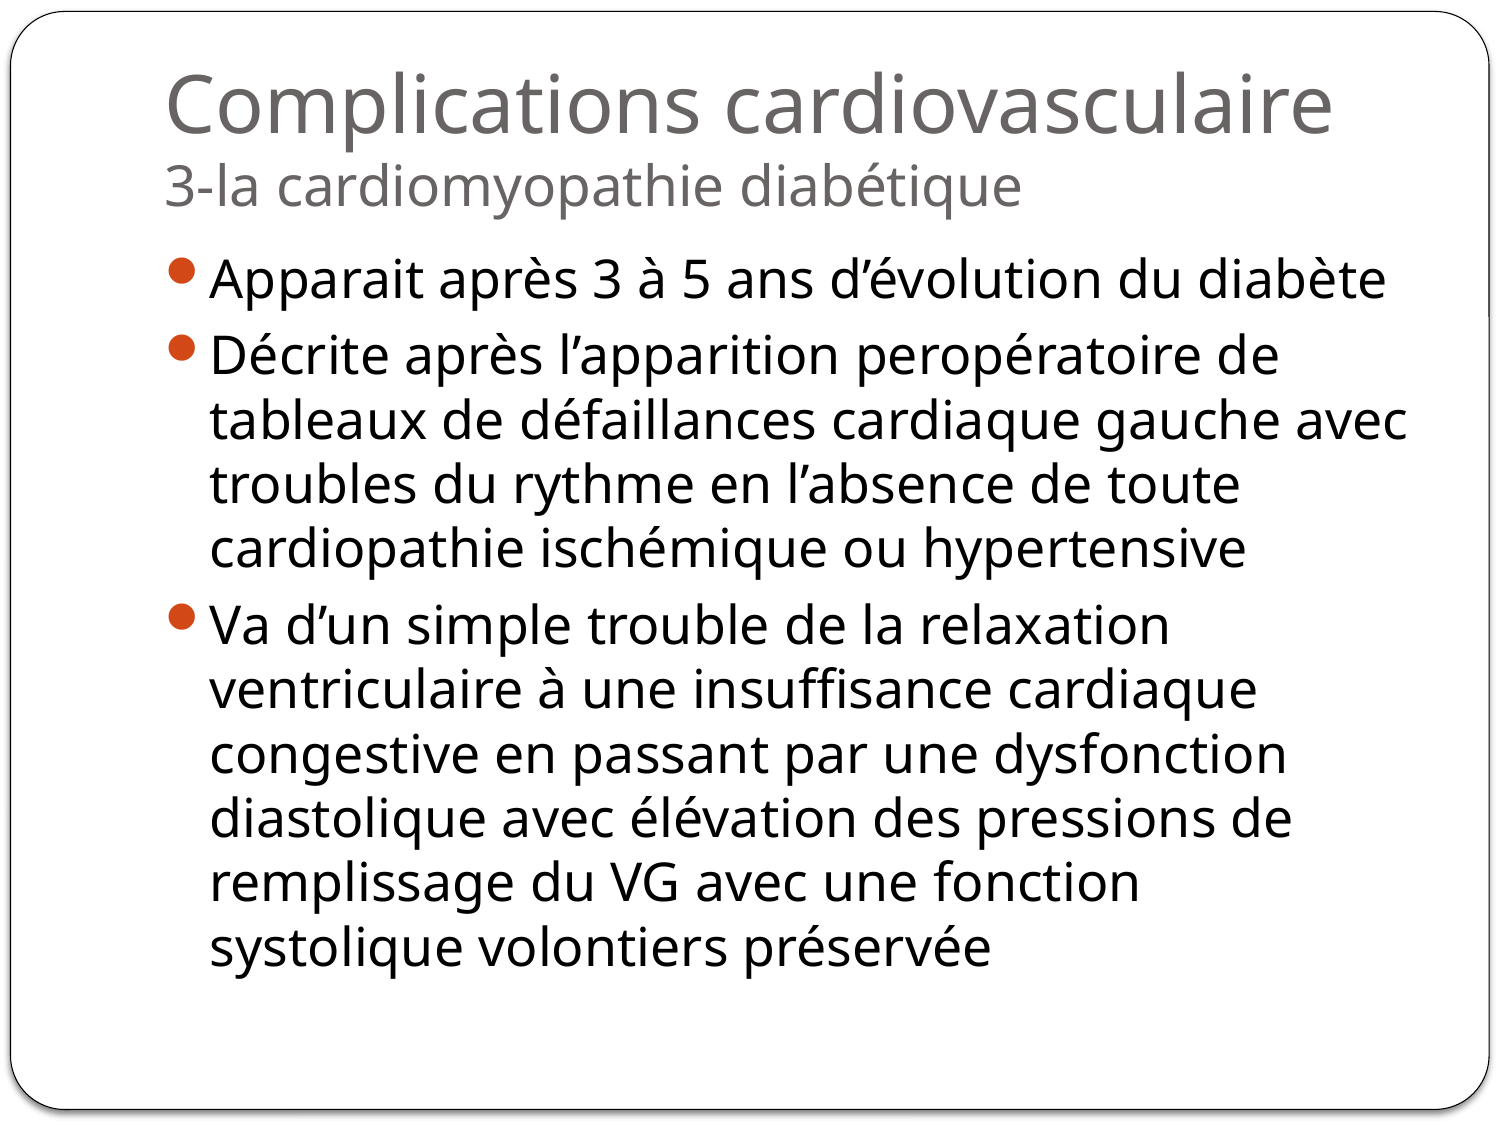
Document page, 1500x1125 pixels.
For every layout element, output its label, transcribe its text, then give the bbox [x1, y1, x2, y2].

title Complications cardiovasculaire 3-la cardiomyopathie diabétique [150, 45, 1425, 233]
list Apparait après 3 à 5 ans d’évolution du diabète Décrite après l’apparition peropératoire de tableaux de défaillances cardiaque gauche avec troubles du rythme en l’absence de toute cardiopathie ischémique ou hypertensive Va d’un simple trouble de la relaxation ventriculaire à une insuffisance cardiaque congestive en passant par une dysfonction diastolique avec élévation des pressions de remplissage du VG avec une fonction systolique volontiers préservée [150, 237, 1425, 988]
